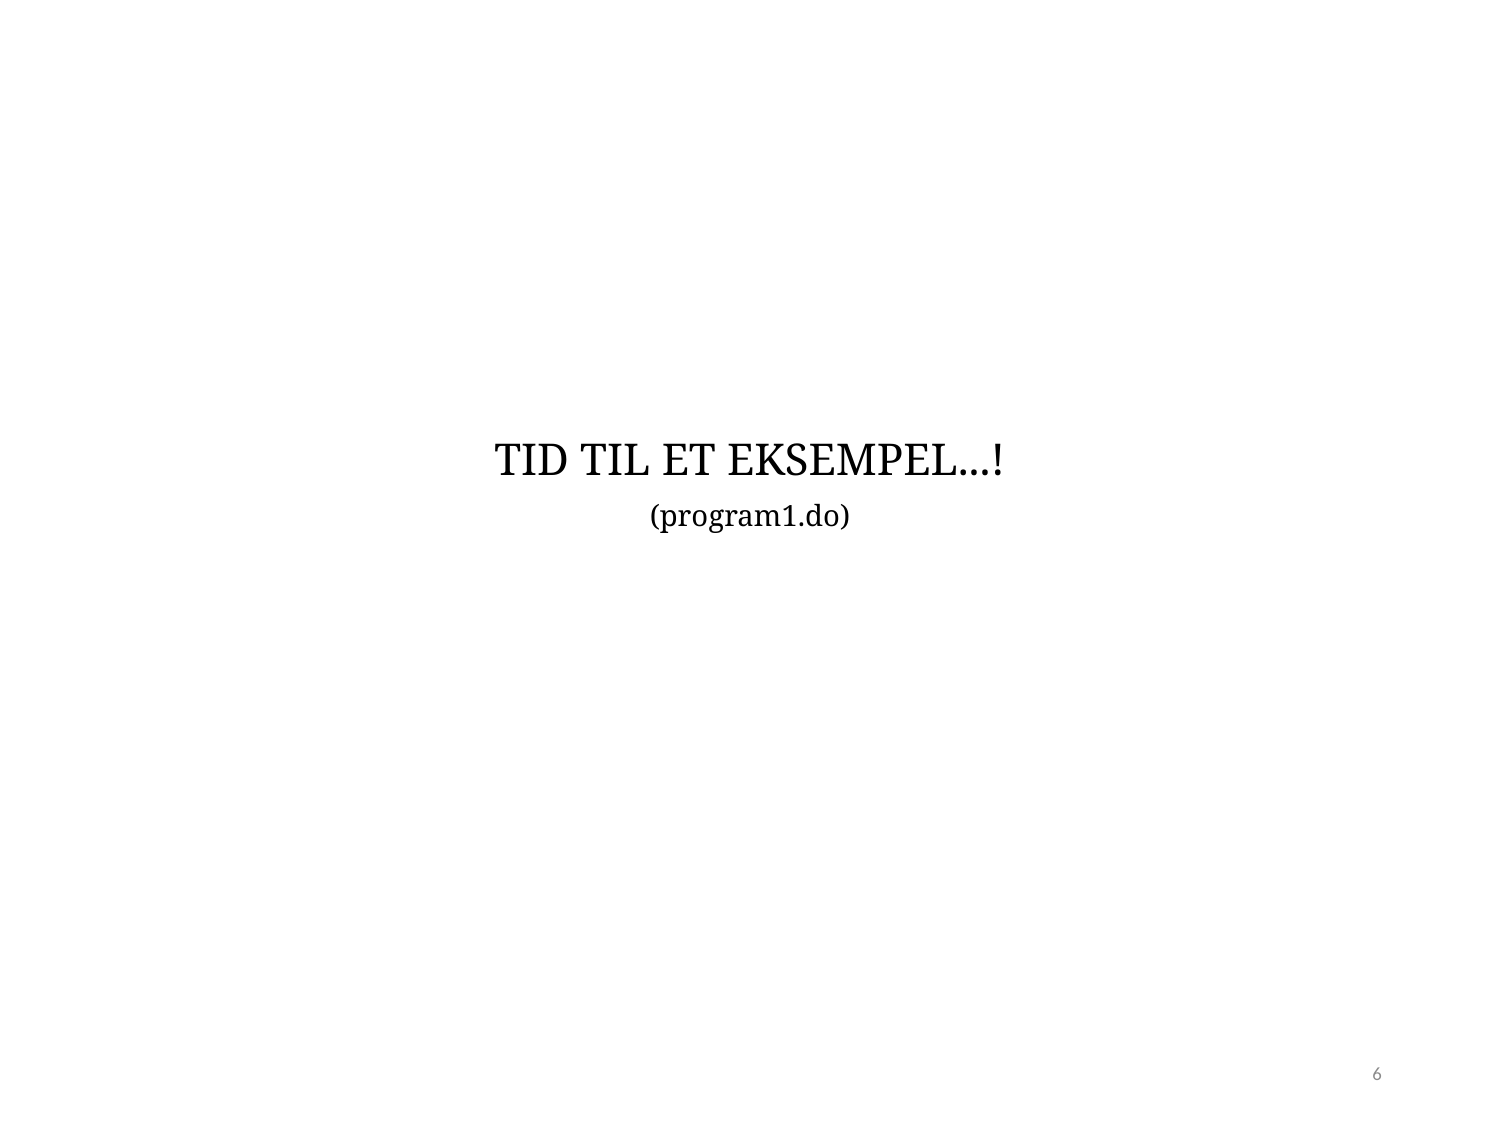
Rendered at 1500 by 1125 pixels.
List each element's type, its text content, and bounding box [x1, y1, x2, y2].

list TID TIL ET EKSEMPEL...! (program1.do) [103, 299, 1397, 1014]
slide_number 6 [1059, 1042, 1397, 1103]
